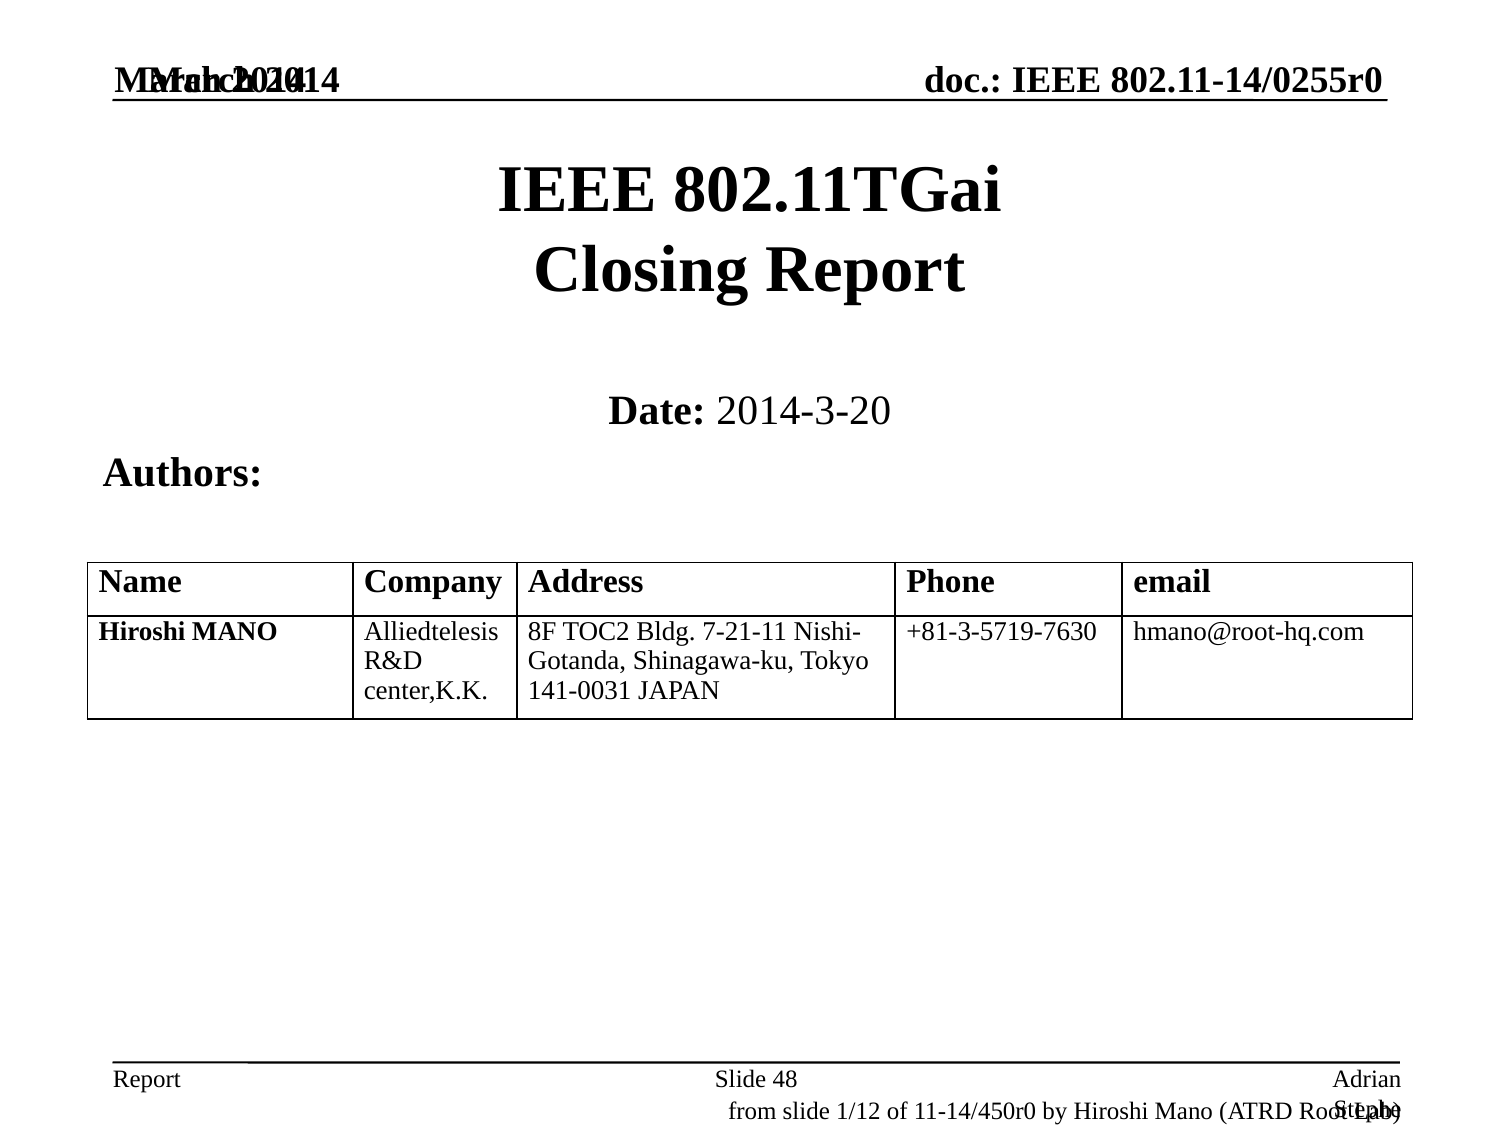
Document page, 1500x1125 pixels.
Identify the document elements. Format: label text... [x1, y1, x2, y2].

footer Adrian Stephens, Intel Corporation [1324, 1061, 1402, 1087]
text_box from slide 1/12 of 11-14/450r0 by Hiroshi Mano (ATRD Root Lab) [343, 1087, 1417, 1125]
text_box March 2014 [147, 54, 341, 100]
list Date: 2014-3-20 [112, 375, 1388, 438]
slide_number Slide 48 [712, 1061, 800, 1087]
table_cell hmano@root-hq.com [1123, 617, 1412, 718]
text_box Authors: [87, 437, 325, 500]
table_cell 8F TOC2 Bldg. 7-21-11 Nishi-Gotanda, Shinagawa-ku, Tokyo 141-0031 JAPAN [518, 617, 894, 718]
table_header Address [518, 563, 894, 615]
table_header email [1123, 563, 1412, 615]
table_header Phone [896, 563, 1121, 615]
table_header Name [88, 563, 352, 615]
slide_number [114, 54, 309, 101]
table_cell +81-3-5719-7630 [896, 617, 1121, 718]
title IEEE 802.11TGai Closing Report [112, 137, 1388, 313]
table_cell Hiroshi MANO [88, 617, 352, 718]
table_cell AlliedtelesisR&D center,K.K. [354, 617, 516, 718]
table_header Company [354, 563, 516, 615]
